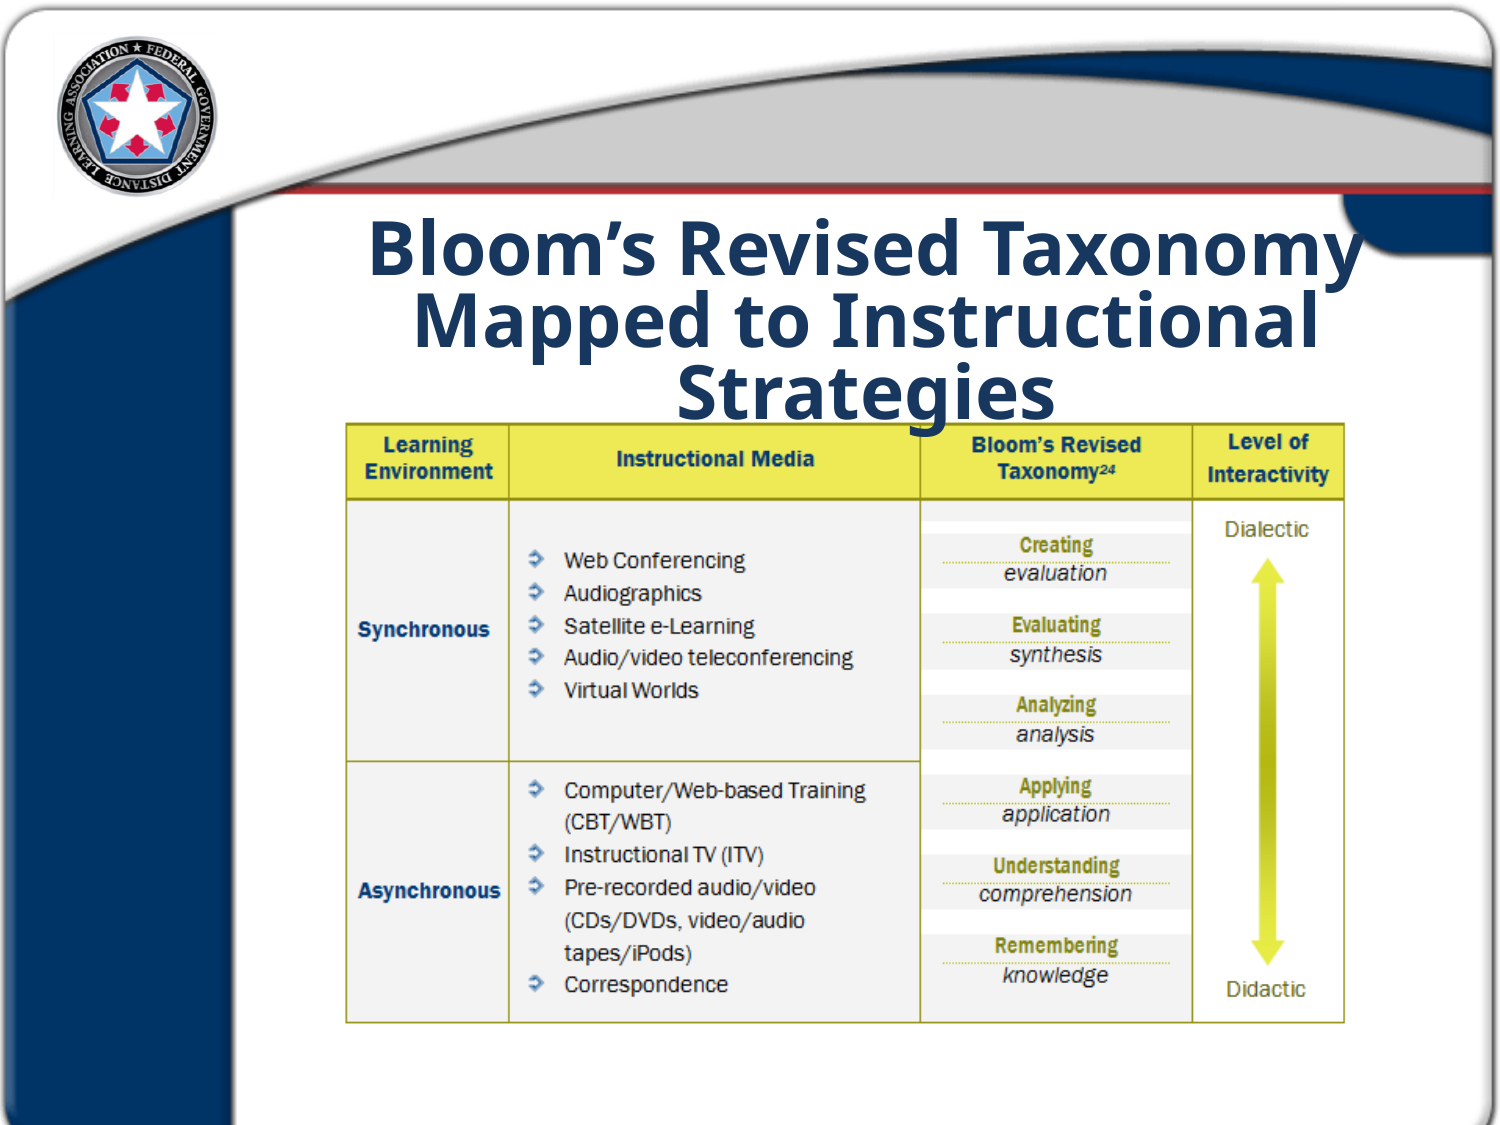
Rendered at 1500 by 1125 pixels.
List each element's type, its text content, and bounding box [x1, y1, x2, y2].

text_box Bloom’s Revised Taxonomy Mapped to Instructional Strategies [272, 238, 1462, 413]
picture [0, 1, 1500, 1125]
